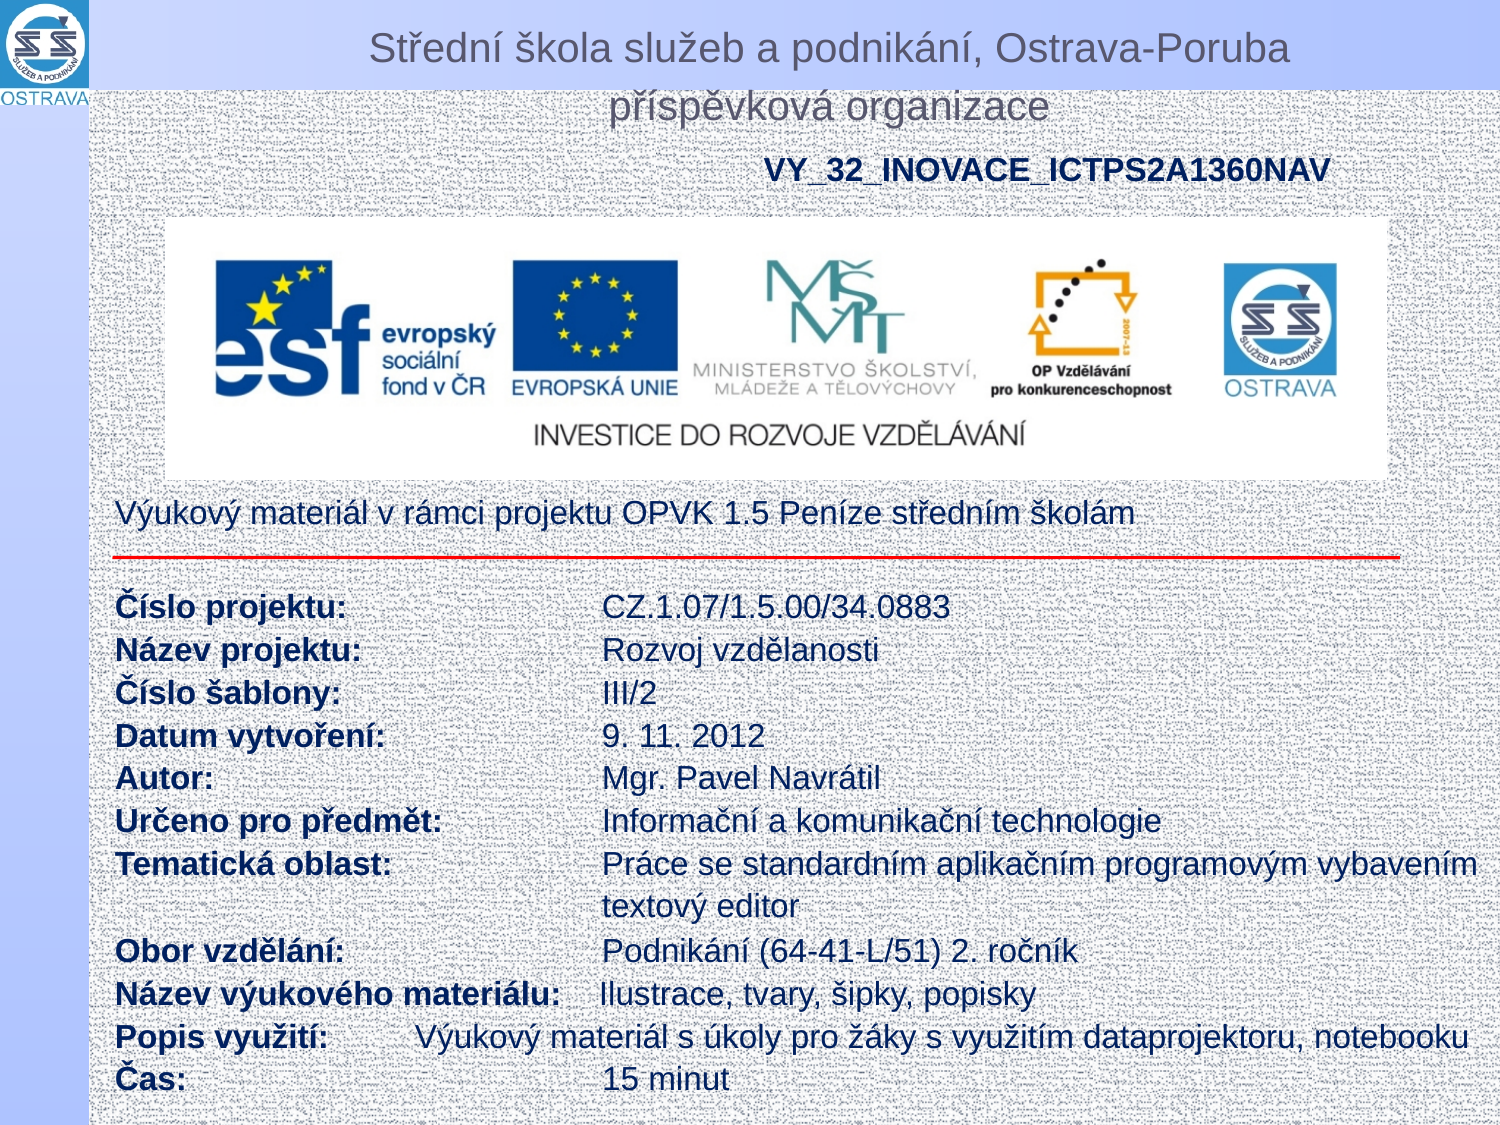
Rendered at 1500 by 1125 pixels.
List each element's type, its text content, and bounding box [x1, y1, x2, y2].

text_box VY_32_INOVACE_ICTPS2A1360NAV [748, 140, 1387, 196]
subtitle Střední škola služeb a podnikání, Ostrava-Poruba příspěvková organizace [159, 0, 1500, 149]
picture [165, 217, 1387, 481]
picture [0, 0, 89, 105]
text_box Výukový materiál v rámci projektu OPVK 1.5 Peníze středním školám Číslo projektu: CZ.1.07/1.5.00/34.0883 Název projektu: Rozvoj vzdělanosti Číslo šablony: III/2 Datum vytvoření: 9. 11. 2012 Autor: Mgr. Pavel Navrátil Určeno pro předmět: Informační a komunikační technologie Tematická oblast: Práce se standardním aplikačním programovým vybavením textový editor Obor vzdělání: Podnikání (64-41-L/51) 2. ročník Název výukového materiálu: Ilustrace, tvary, šipky, popisky Popis využití: Výukový materiál s úkoly pro žáky s využitím dataprojektoru, notebooku Čas: 15 minut [100, 483, 1500, 1105]
